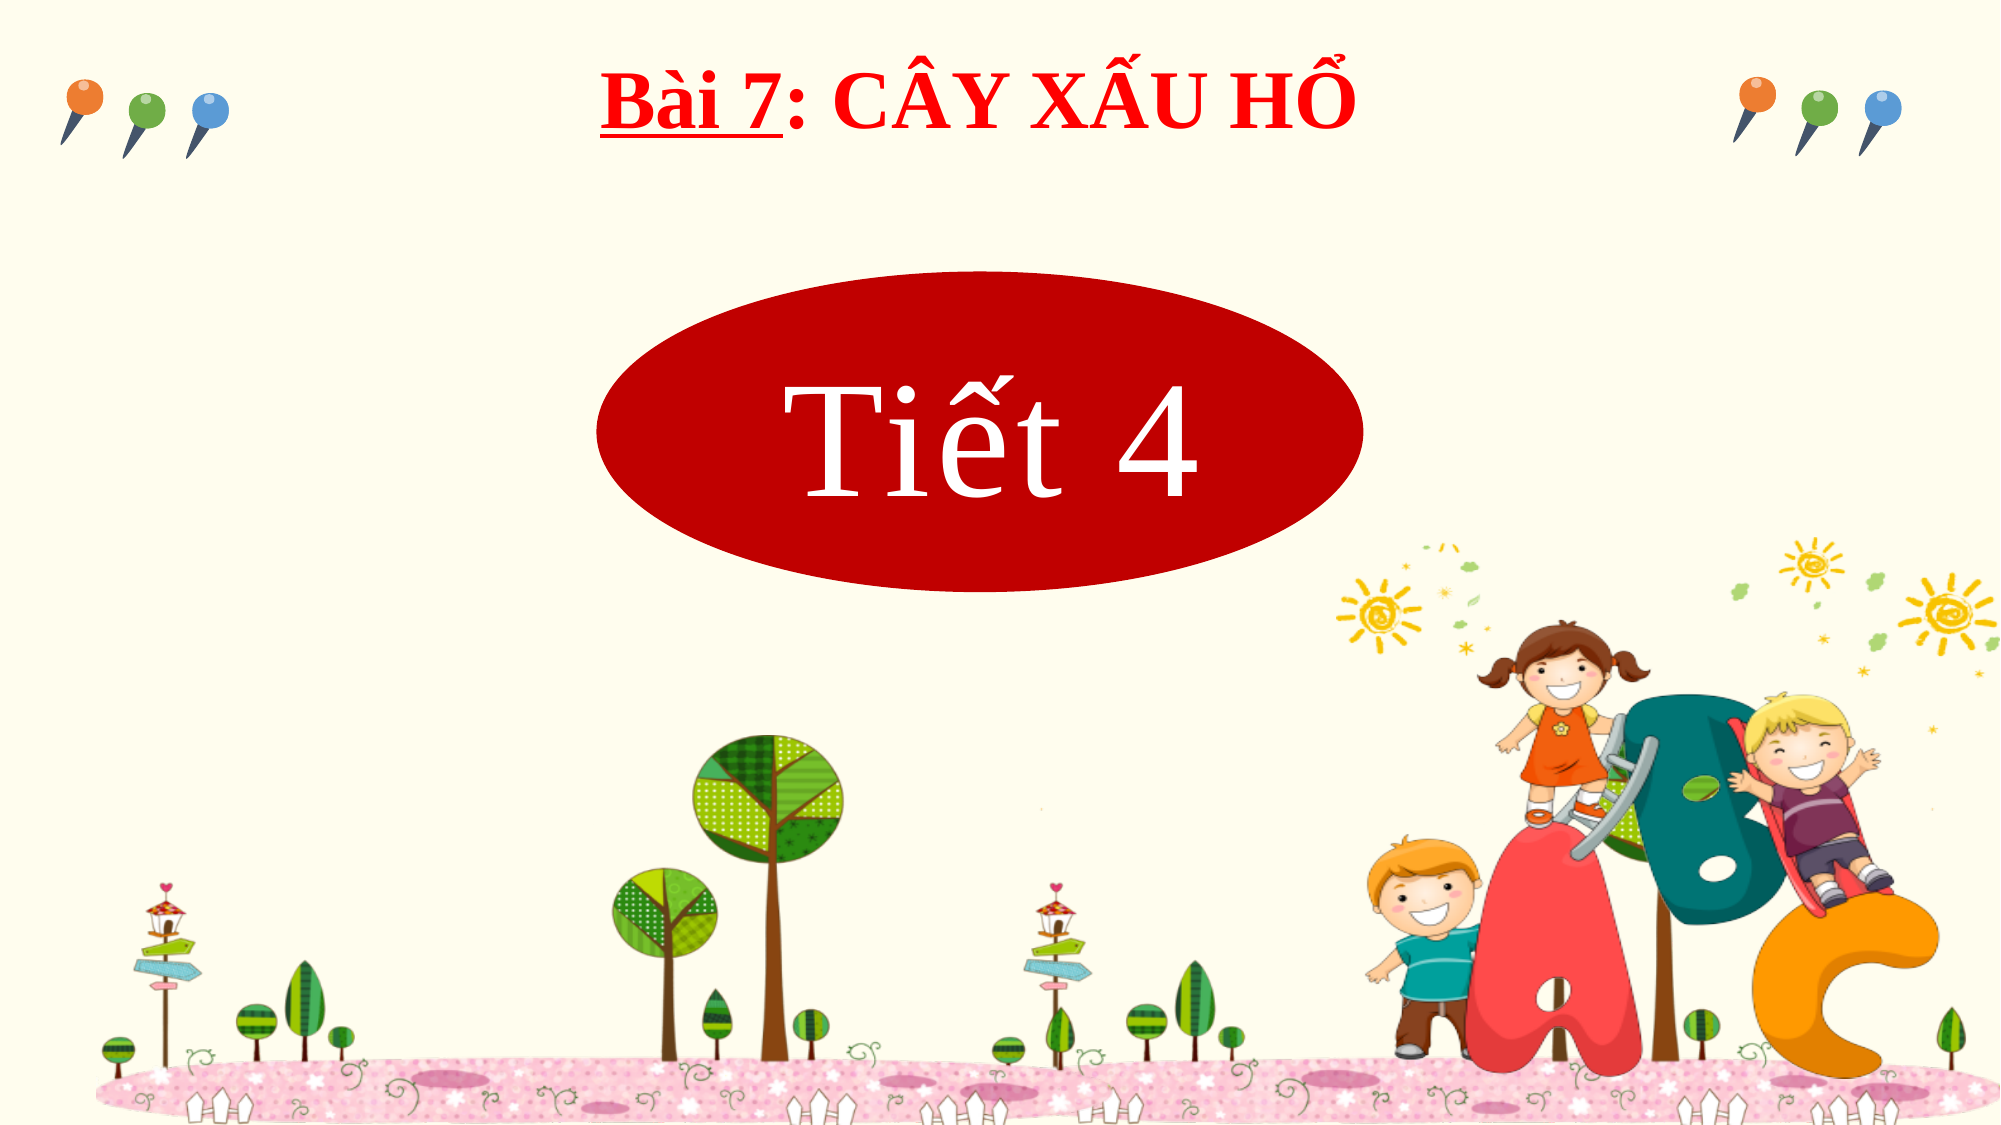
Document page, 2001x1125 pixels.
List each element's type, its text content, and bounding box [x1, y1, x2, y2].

text_box Bài 7: CÂY XẤU HỔ [0, 38, 1960, 153]
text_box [96, 537, 2000, 1125]
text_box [1793, 90, 1839, 157]
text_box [121, 92, 166, 159]
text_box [59, 79, 104, 146]
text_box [1731, 76, 1777, 143]
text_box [184, 92, 229, 159]
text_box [596, 271, 1364, 593]
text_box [1857, 90, 1902, 157]
